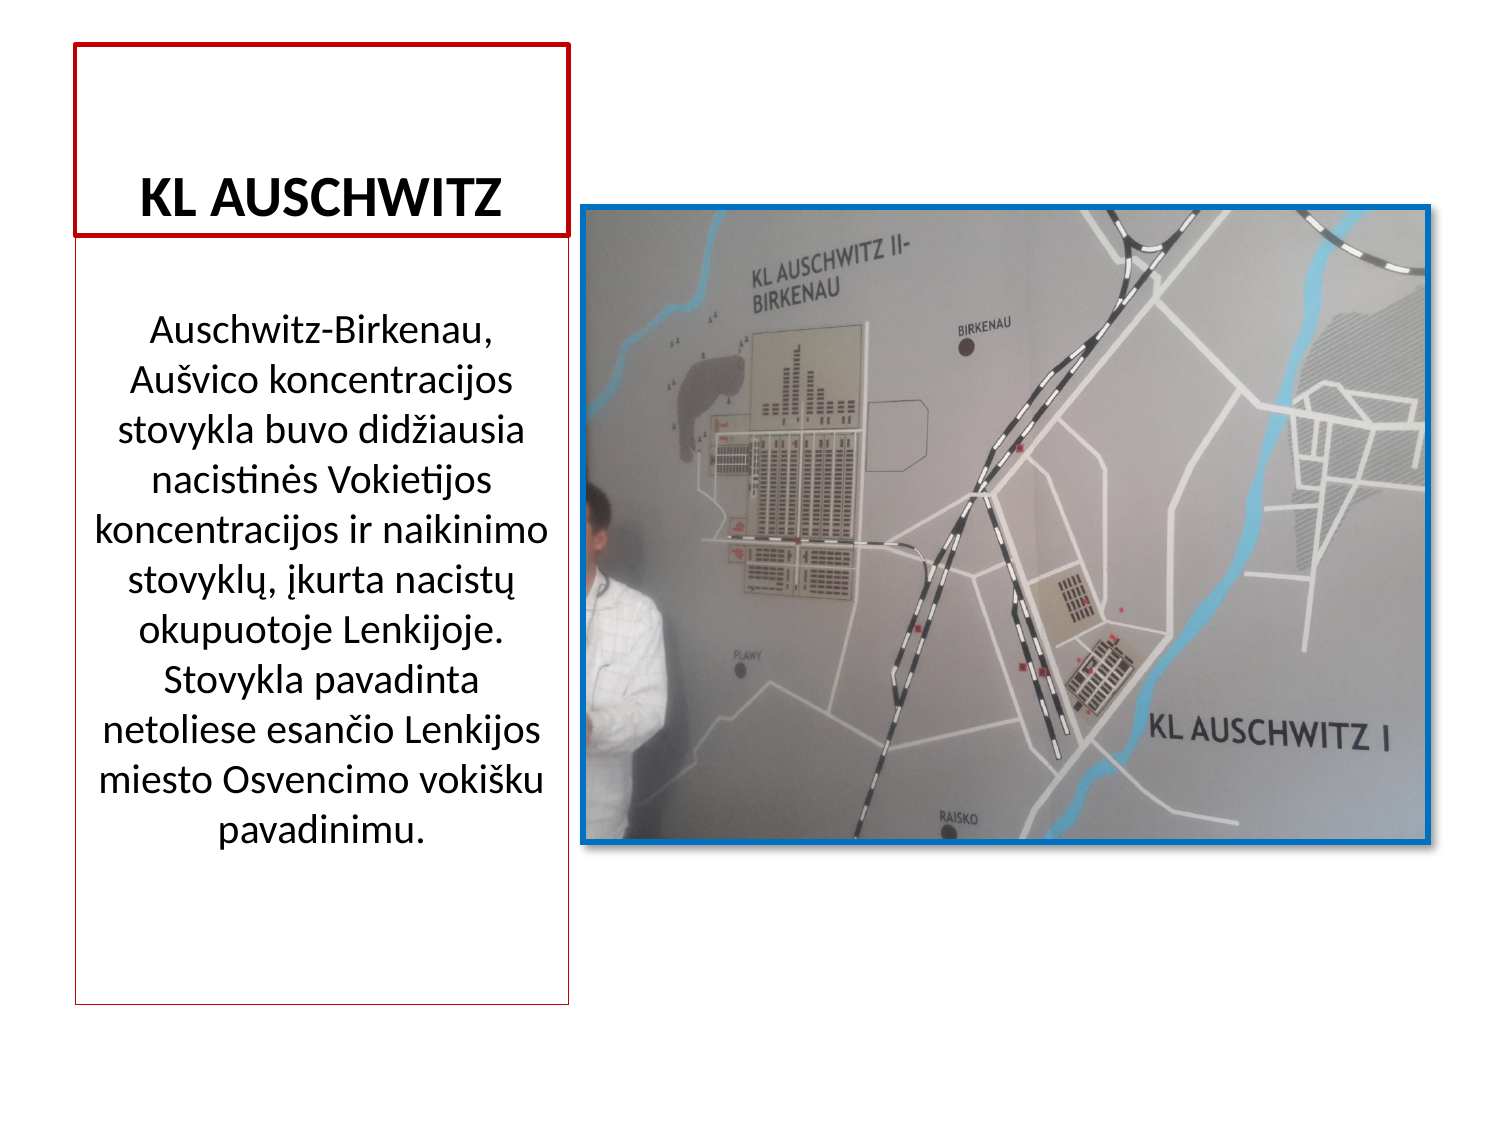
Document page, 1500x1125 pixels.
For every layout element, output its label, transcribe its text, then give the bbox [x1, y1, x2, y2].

list Auschwitz-Birkenau, Aušvico koncentracijos stovykla buvo didžiausia nacistinės Vokietijos koncentracijos ir naikinimo stovyklų, įkurta nacistų okupuotoje Lenkijoje. Stovykla pavadinta netoliese esančio Lenkijos miesto Osvencimo vokišku pavadinimu. [75, 235, 569, 1005]
title KL AUSCHWITZ [75, 44, 569, 235]
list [586, 210, 1426, 840]
